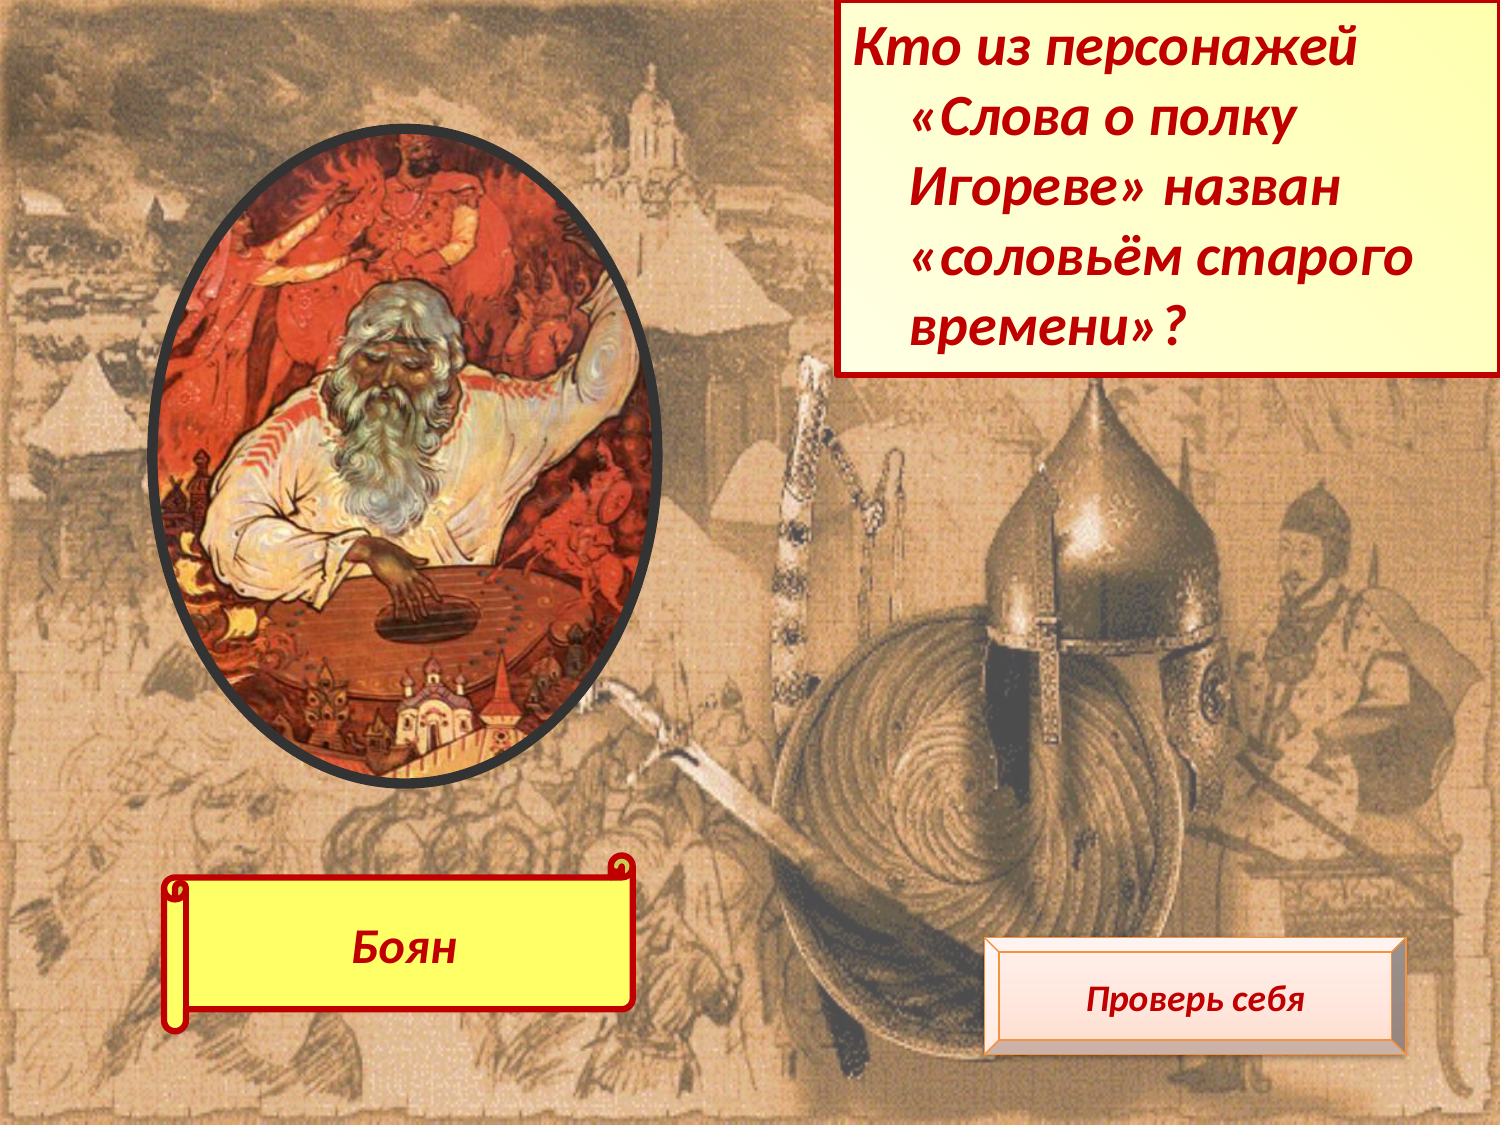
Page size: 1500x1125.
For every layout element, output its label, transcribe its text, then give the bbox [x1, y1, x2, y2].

text_box Боян [161, 853, 635, 1034]
list Кто из персонажей «Слова о полку Игореве» назван «соловьём старого времени»? [837, 0, 1500, 375]
text_box Проверь себя [983, 936, 1407, 1056]
picture [152, 128, 658, 784]
